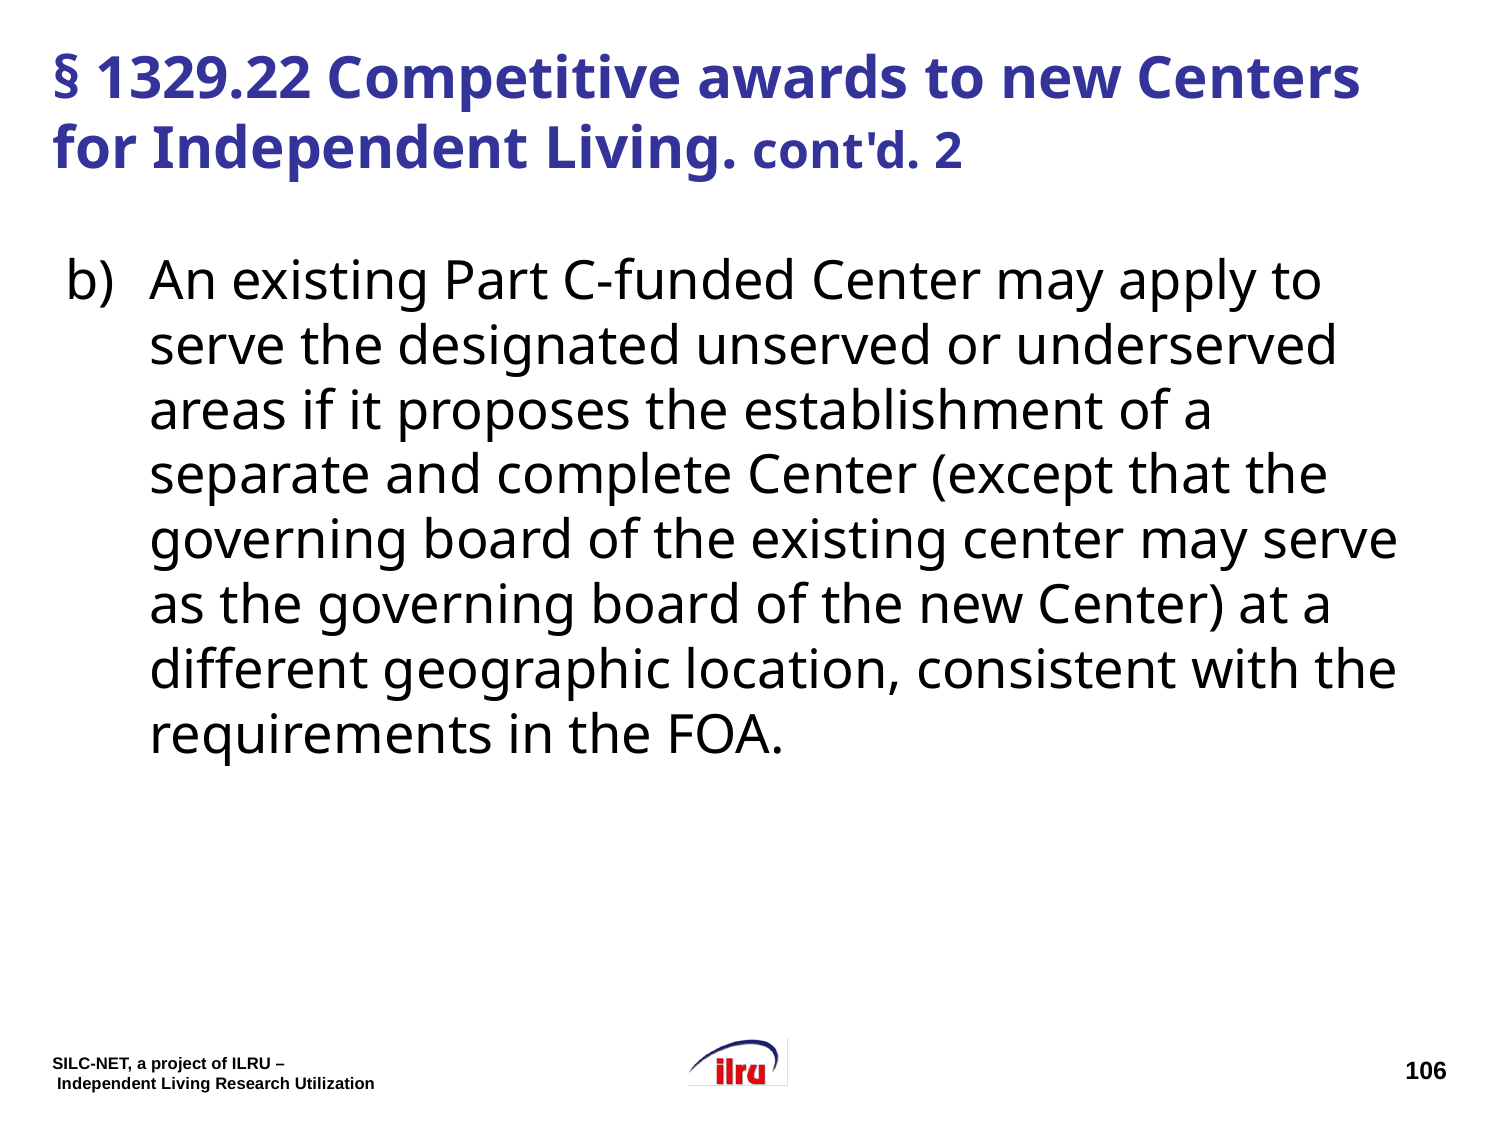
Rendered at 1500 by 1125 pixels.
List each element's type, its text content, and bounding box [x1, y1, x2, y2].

picture [687, 1037, 788, 1086]
list An existing Part C-funded Center may apply to serve the designated unserved or underserved areas if it proposes the establishment of a separate and complete Center (except that the governing board of the existing center may serve as the governing board of the new Center) at a different geographic location, consistent with the requirements in the FOA. [49, 237, 1463, 1026]
title § 1329.22 Competitive awards to new Centers for Independent Living. cont'd. 2 [37, 44, 1463, 176]
slide_number 106 [1074, 1047, 1463, 1088]
